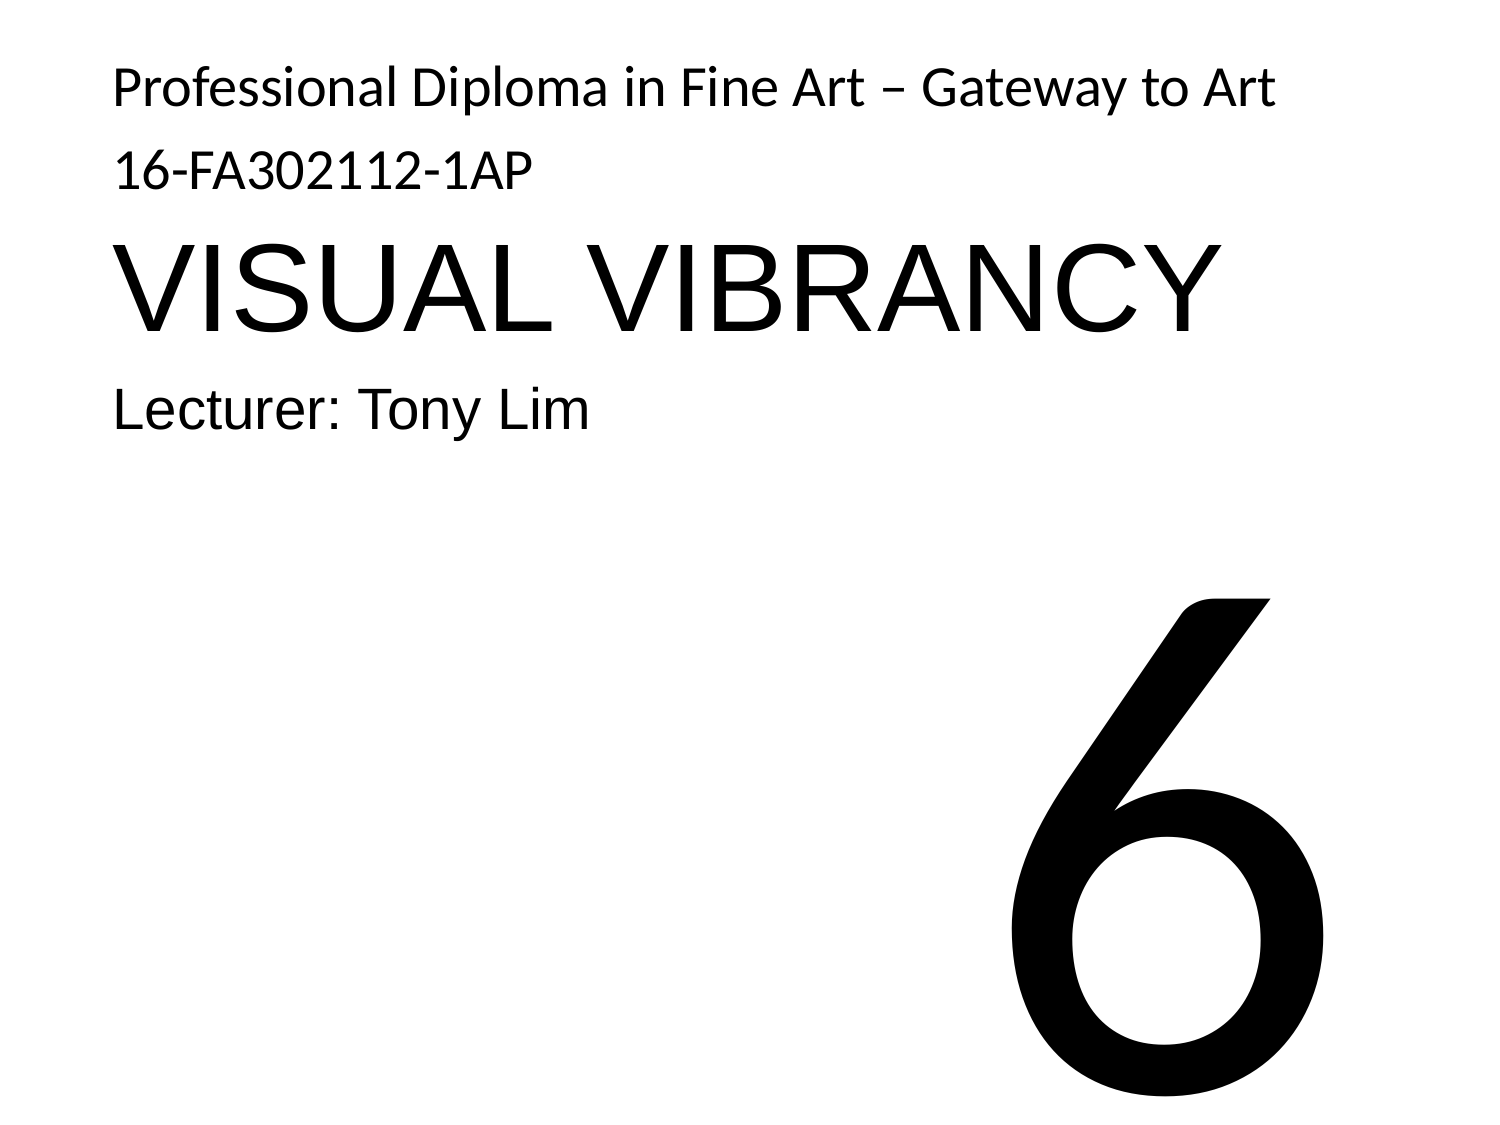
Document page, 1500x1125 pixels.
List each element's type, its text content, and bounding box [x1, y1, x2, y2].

list Professional Diploma in Fine Art – Gateway to Art 16-FA302112-1AP VISUAL VIBRANCY Lecturer: Tony Lim [97, 48, 1391, 762]
text_box 6 [964, 354, 1500, 1125]
